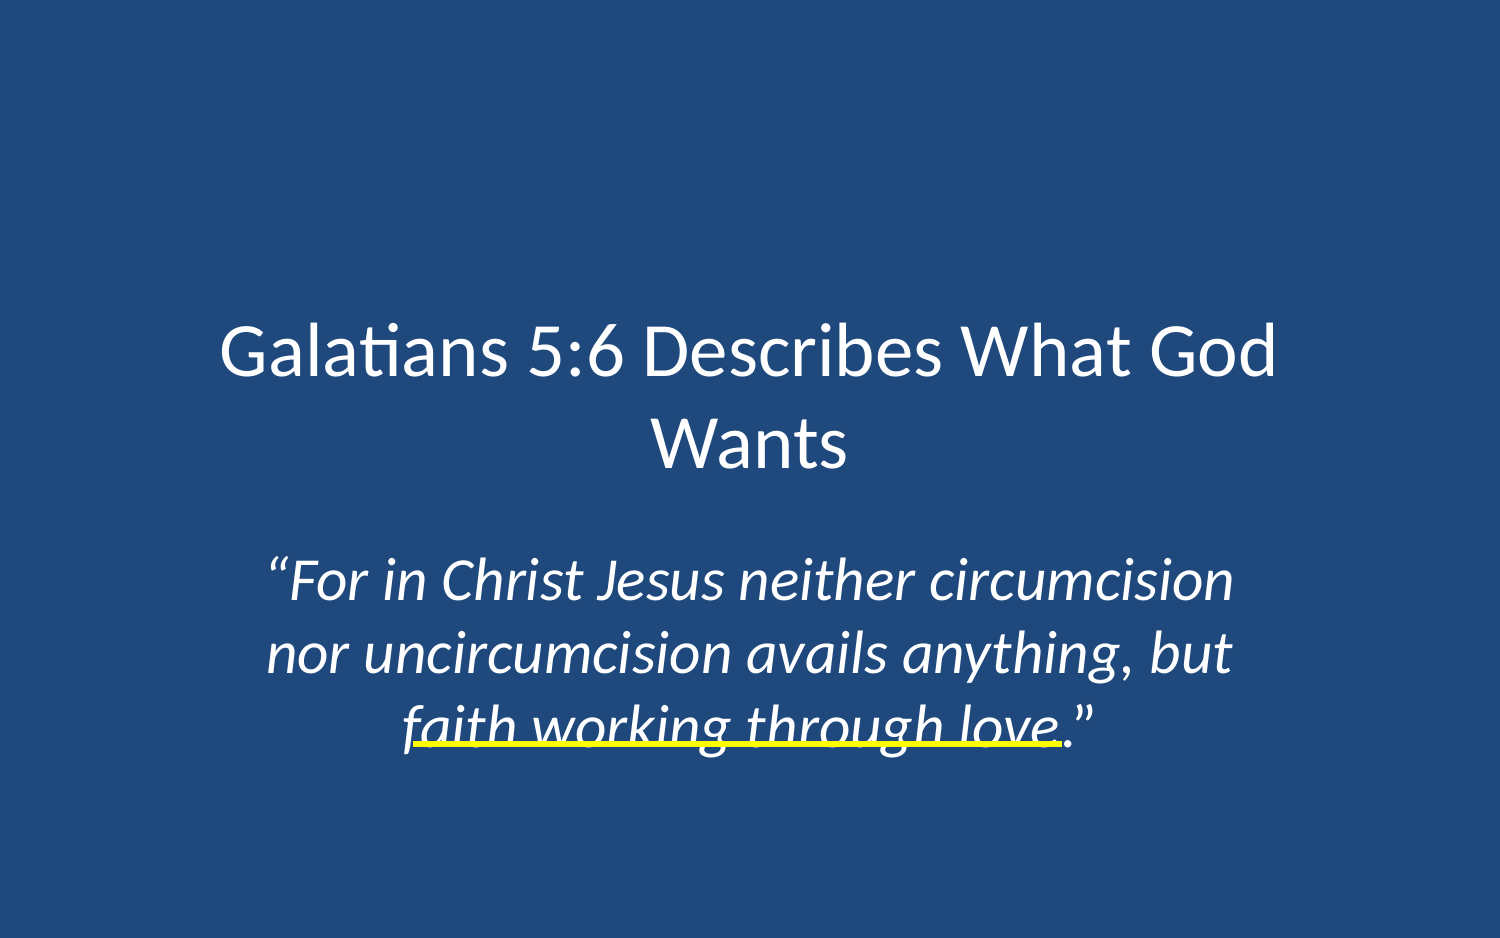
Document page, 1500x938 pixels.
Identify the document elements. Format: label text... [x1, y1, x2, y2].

subtitle “For in Christ Jesus neither circumcision nor uncircumcision avails anything, but faith working through love.” [225, 531, 1275, 771]
title Galatians 5:6 Describes What God Wants [112, 291, 1388, 493]
